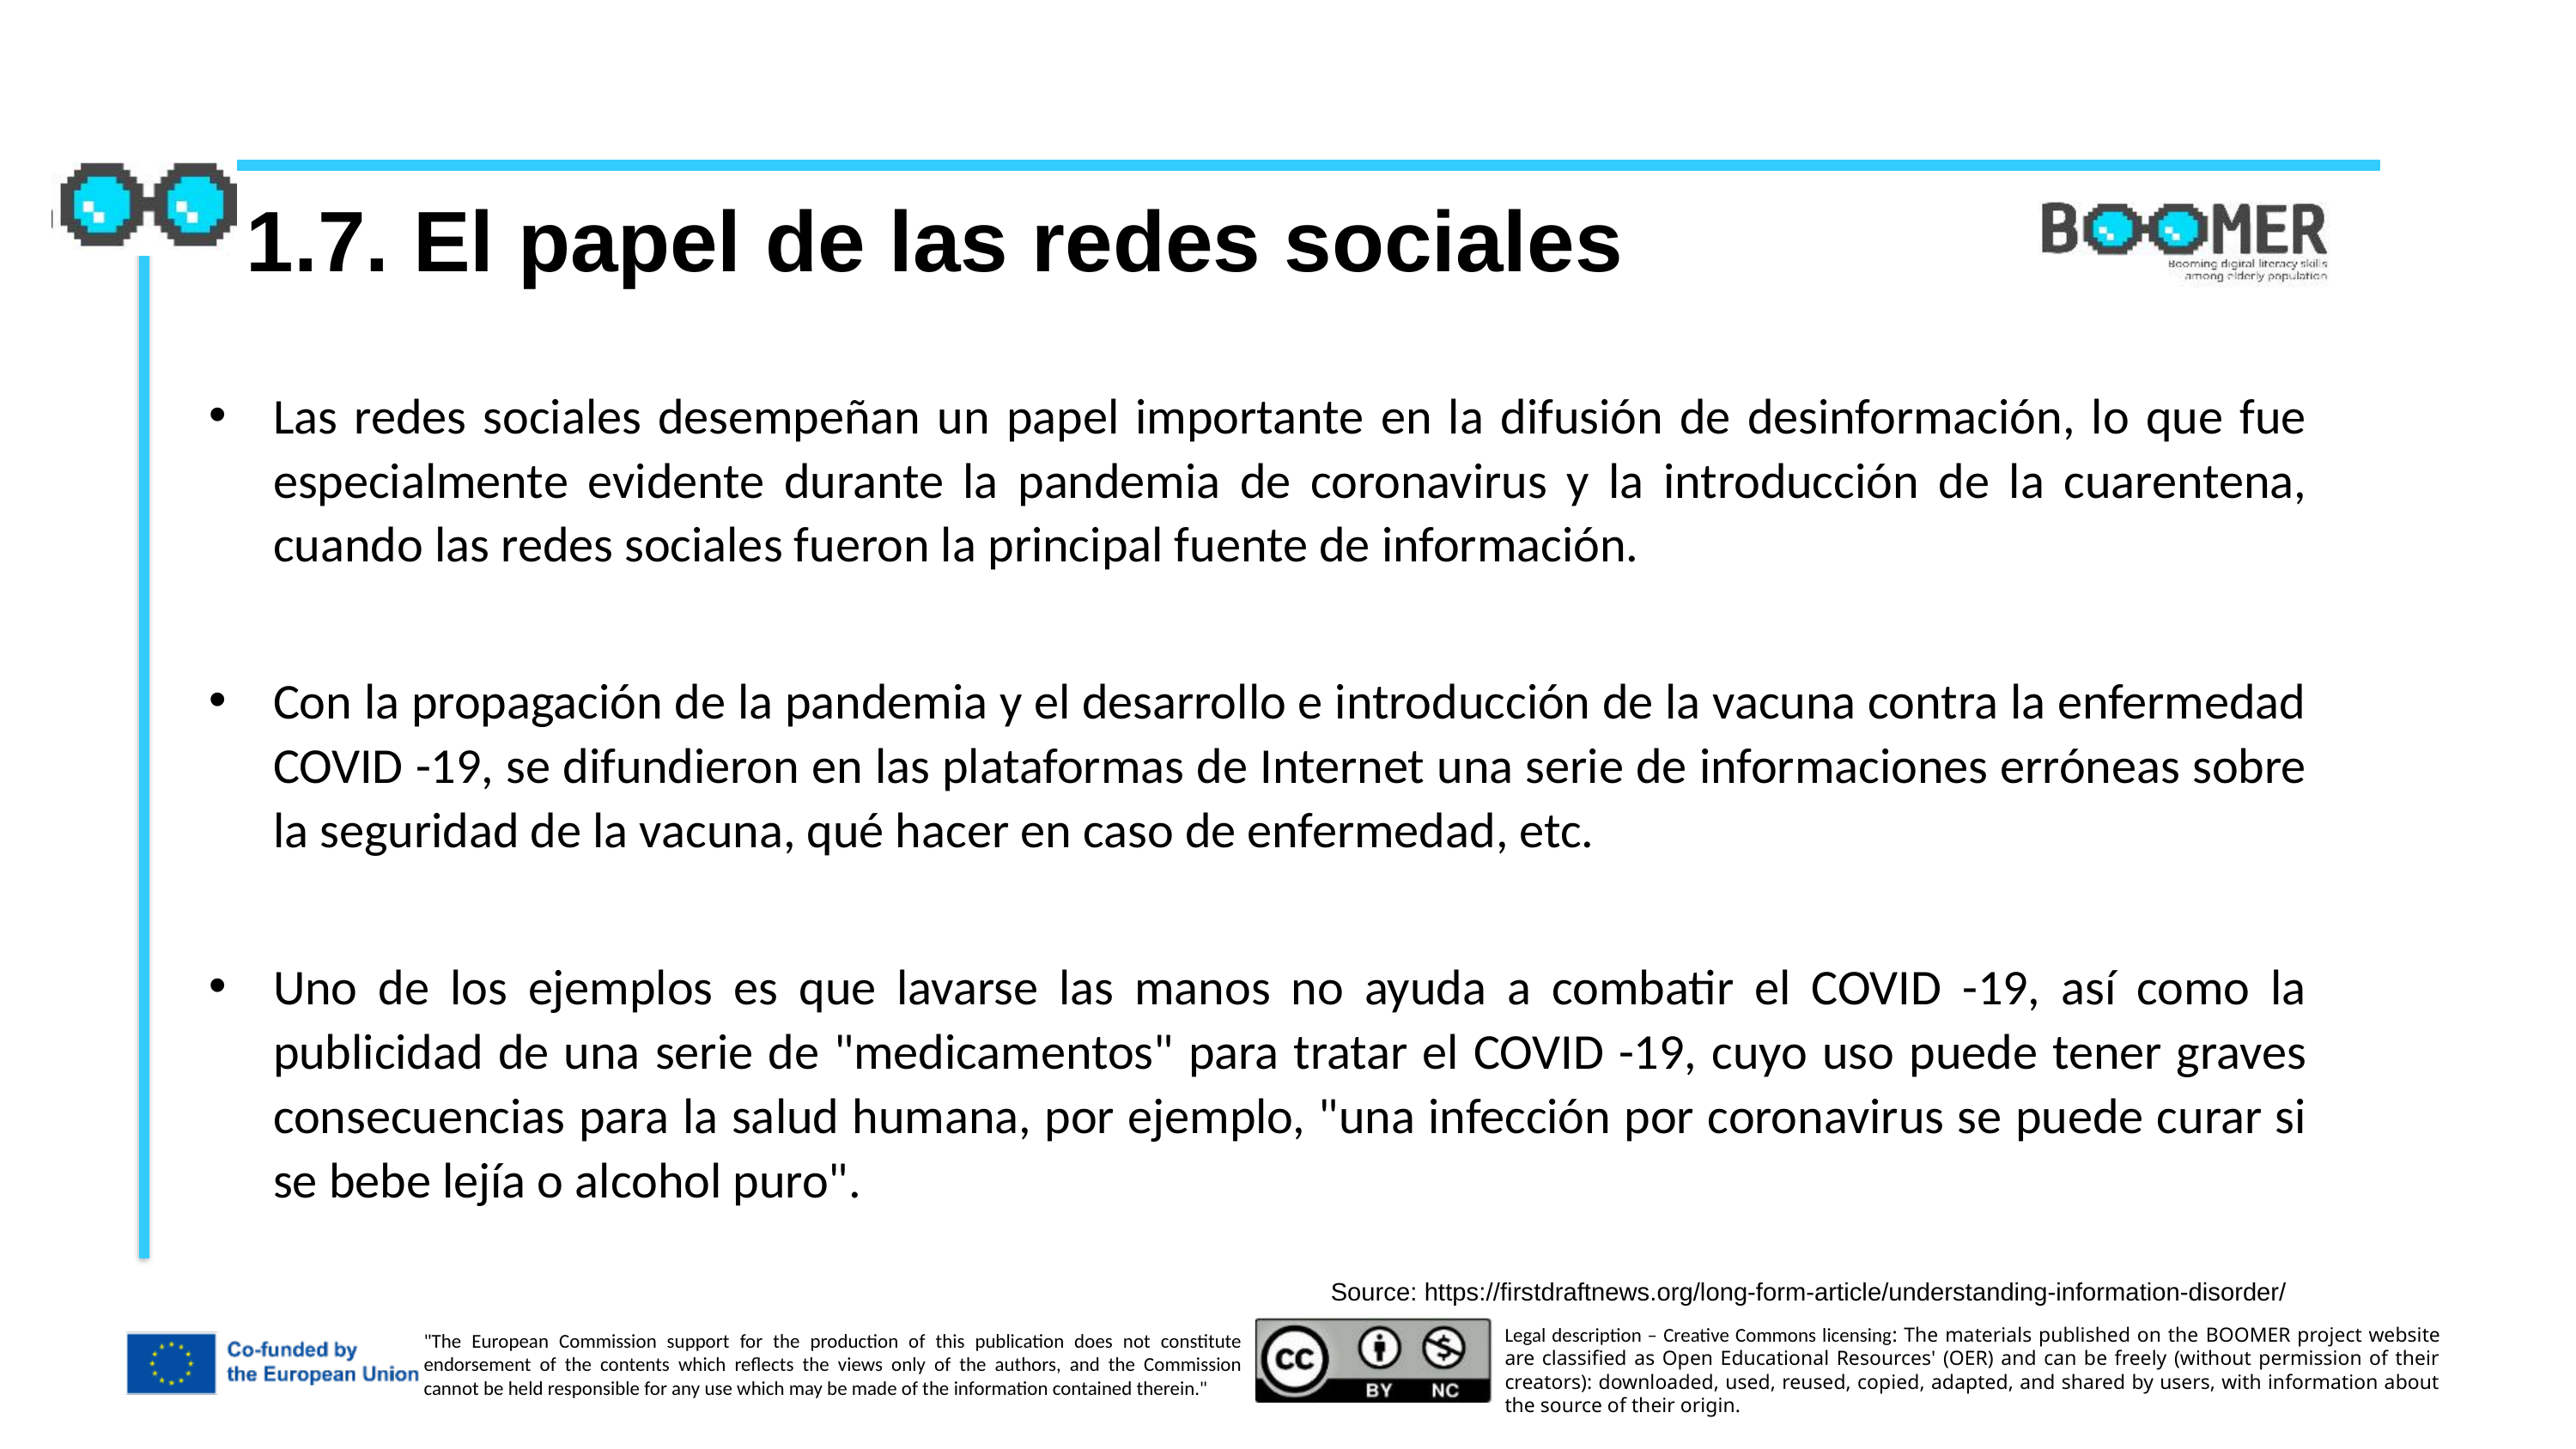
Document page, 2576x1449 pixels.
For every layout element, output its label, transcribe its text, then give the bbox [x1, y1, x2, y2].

picture [124, 1331, 441, 1397]
text_box Las redes sociales desempeñan un papel importante en la difusión de desinformación, lo que fue especialmente evidente durante la pandemia de coronavirus y la introducción de la cuarentena, cuando las redes sociales fueron la principal fuente de información. Con la propagación de la pandemia y el desarrollo e introducción de la vacuna contra la enfermedad COVID -19, se difundieron en las plataformas de Internet una serie de informaciones erróneas sobre la seguridad de la vacuna, qué hacer en caso de enfermedad, etc. Uno de los ejemplos es que lavarse las manos no ayuda a combatir el COVID -19, así como la publicidad de una serie de "medicamentos" para tratar el COVID -19, cuyo uso puede tener graves consecuencias para la salud humana, por ejemplo, "una infección por coronavirus se puede curar si se bebe lejía o alcohol puro". [196, 373, 2321, 1215]
text_box 1.7. El papel de las redes sociales [233, 179, 2094, 295]
picture [1255, 1318, 1492, 1403]
picture [52, 142, 237, 256]
picture [2094, 191, 2334, 288]
text_box Source: https://firstdraftnews.org/long-form-article/understanding-information-disorder/ [1318, 1269, 2301, 1313]
